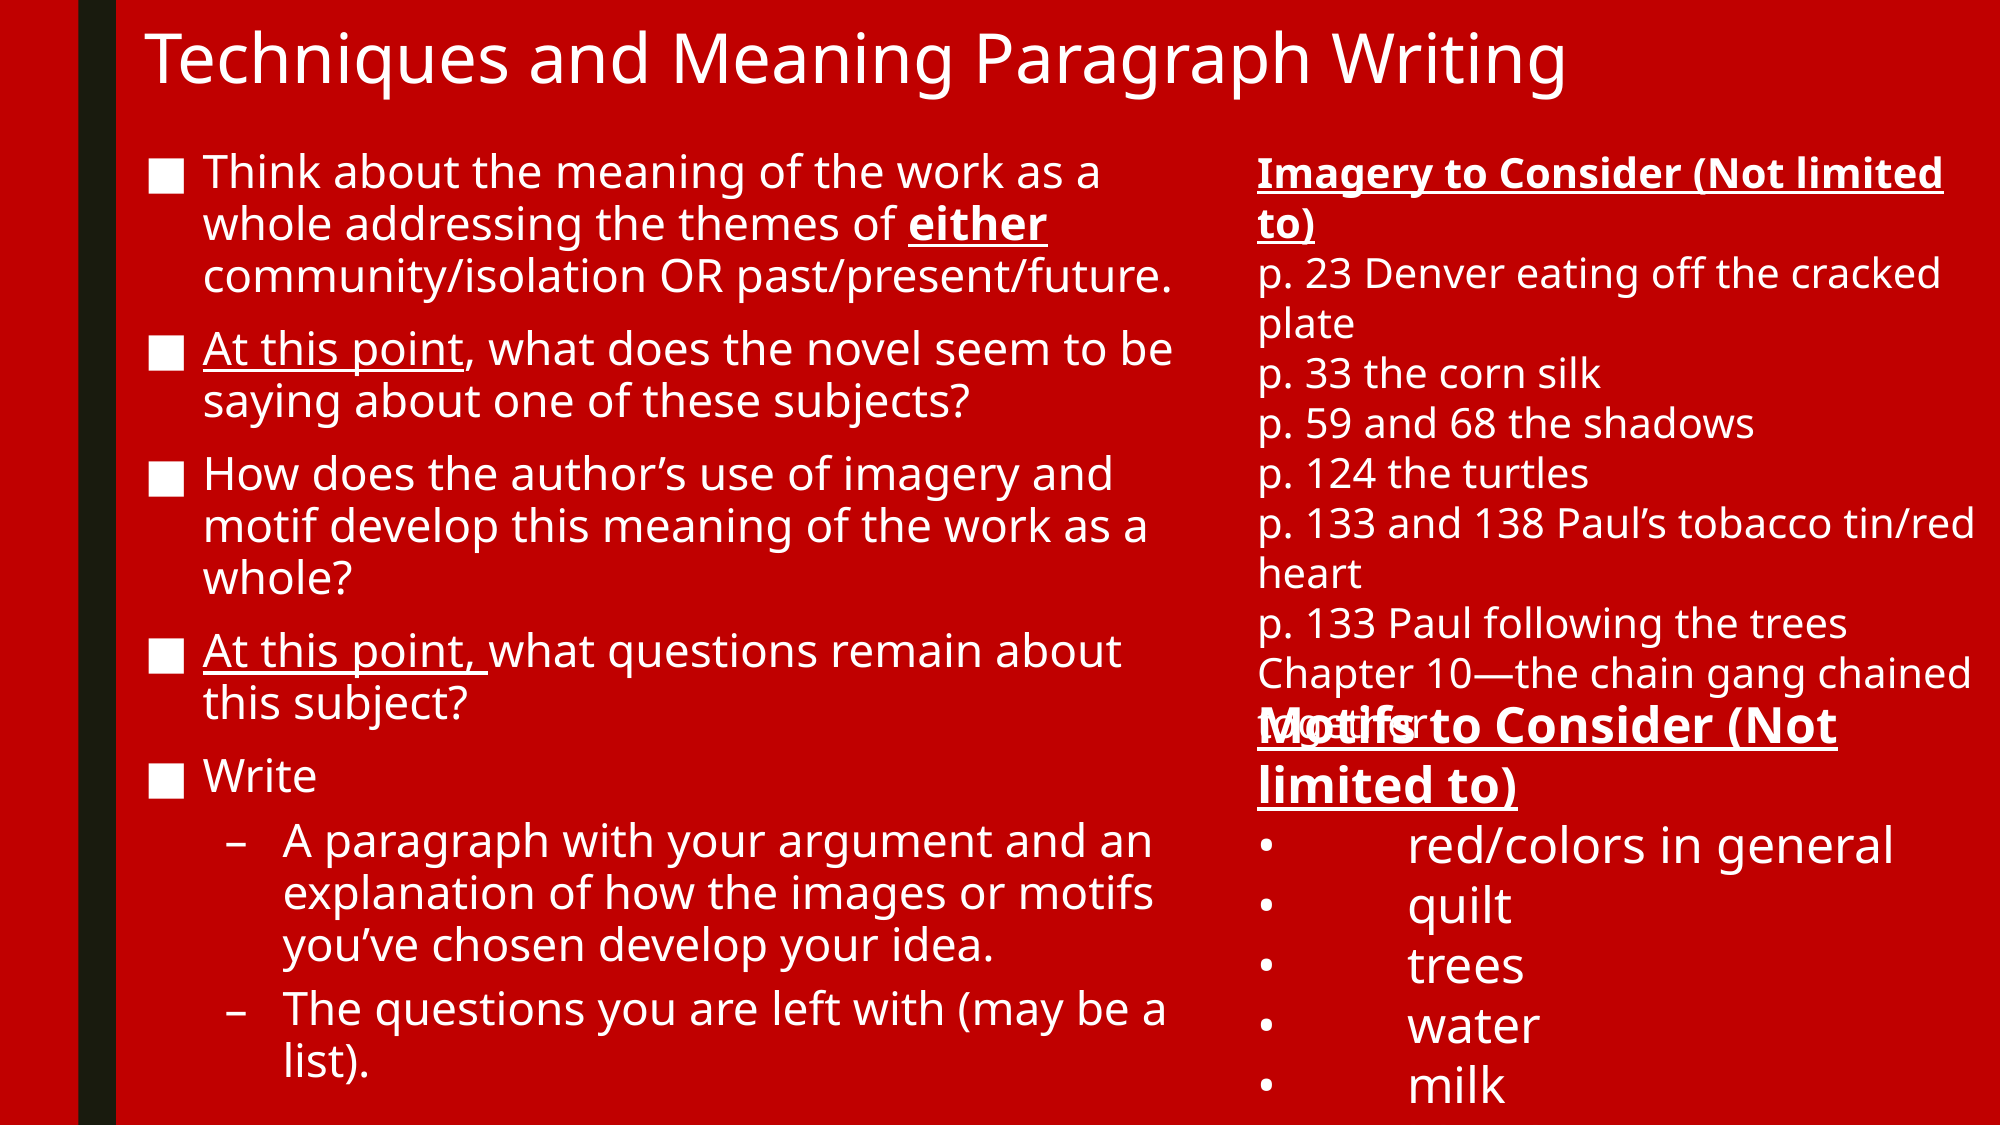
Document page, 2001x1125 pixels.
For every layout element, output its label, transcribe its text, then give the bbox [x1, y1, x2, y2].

text_box Imagery to Consider (Not limited to) p. 23 Denver eating off the cracked plate p. 33 the corn silk p. 59 and 68 the shadows p. 124 the turtles p. 133 and 138 Paul’s tobacco tin/red heart p. 133 Paul following the trees Chapter 10—the chain gang chained together [1242, 139, 2000, 685]
list Think about the meaning of the work as a whole addressing the themes of either community/isolation OR past/present/future. At this point, what does the novel seem to be saying about one of these subjects? How does the author’s use of imagery and motif develop this meaning of the work as a whole? At this point, what questions remain about this subject? Write A paragraph with your argument and an explanation of how the images or motifs you’ve chosen develop your idea. The questions you are left with (may be a list). [129, 139, 1206, 1096]
text_box Motifs to Consider (Not limited to) • red/colors in general • quilt • trees • water • milk • blood [1242, 685, 2000, 1125]
title Techniques and Meaning Paragraph Writing [129, 17, 1705, 157]
